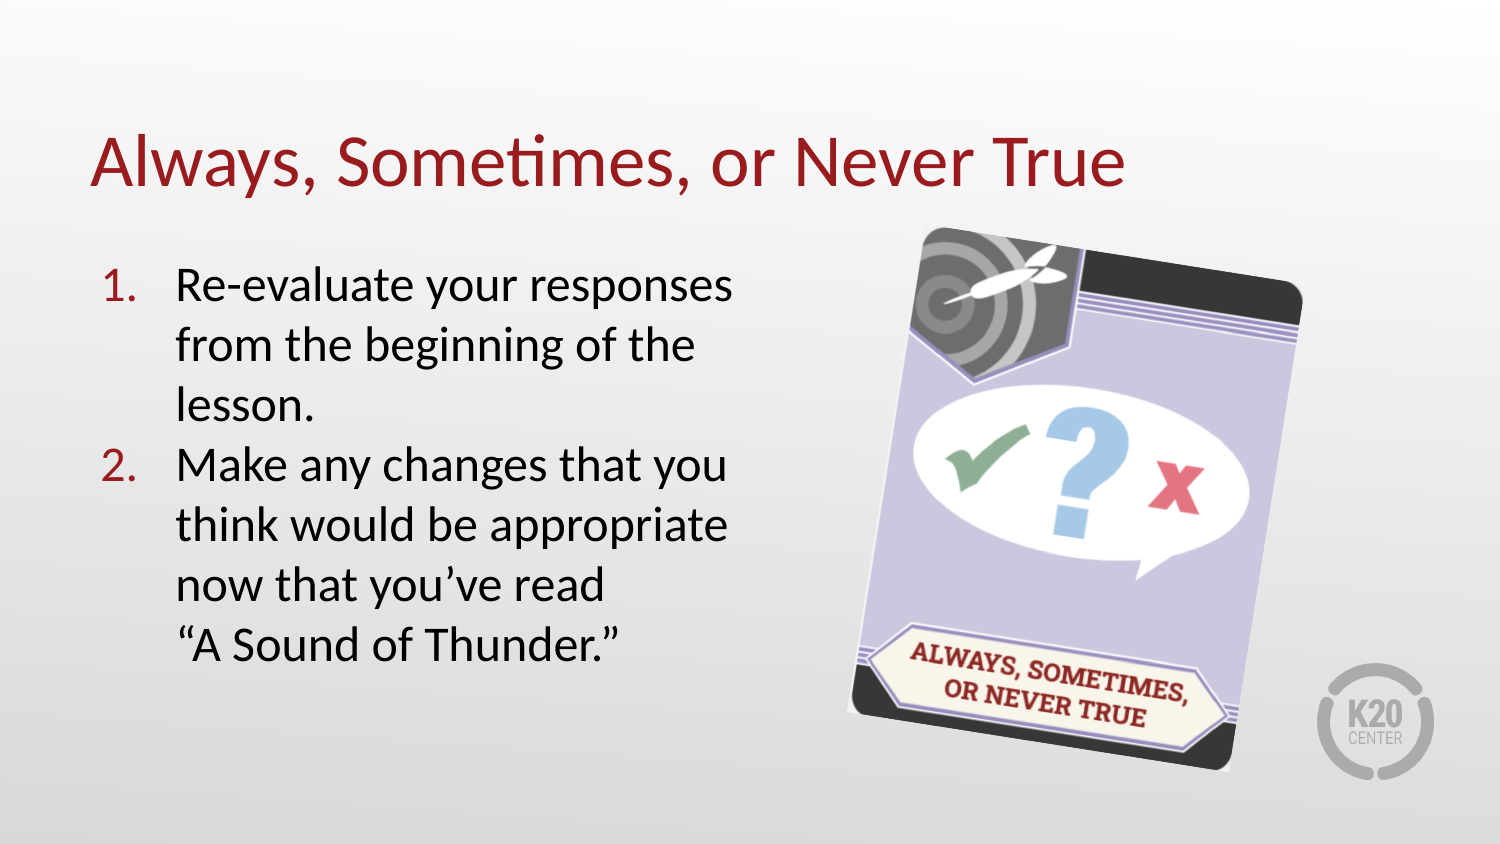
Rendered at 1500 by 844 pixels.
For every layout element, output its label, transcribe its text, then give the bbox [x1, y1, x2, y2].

picture [1300, 646, 1451, 797]
list Re-evaluate your responses from the beginning of the lesson. Make any changes that you think would be appropriate now that you’ve read “A Sound of Thunder.” [75, 236, 780, 782]
title Always, Sometimes, or Never True [75, 86, 1425, 228]
picture [848, 225, 1305, 771]
